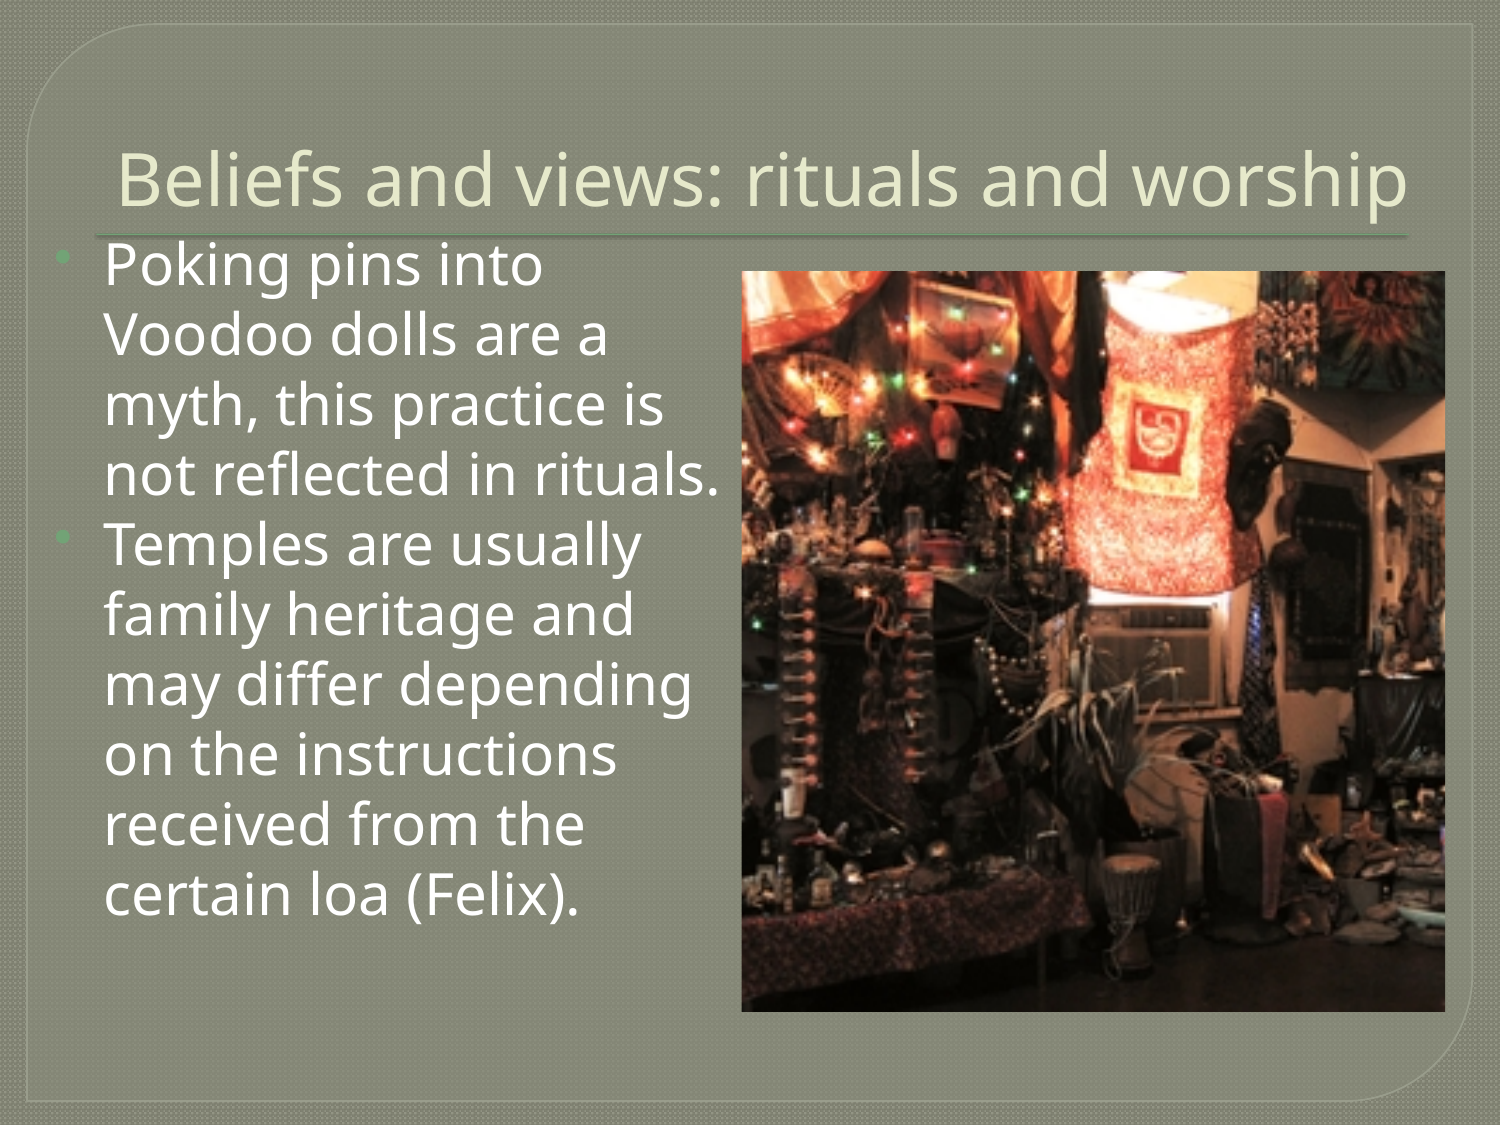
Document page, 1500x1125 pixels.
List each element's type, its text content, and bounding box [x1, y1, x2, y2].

title Beliefs and views: rituals and worship [75, 41, 1425, 230]
list Poking pins into Voodoo dolls are a myth, this practice is not reflected in rituals. Temples are usually family heritage and may differ depending on the instructions received from the certain loa (Felix). [41, 219, 750, 1125]
picture [741, 270, 1446, 1012]
